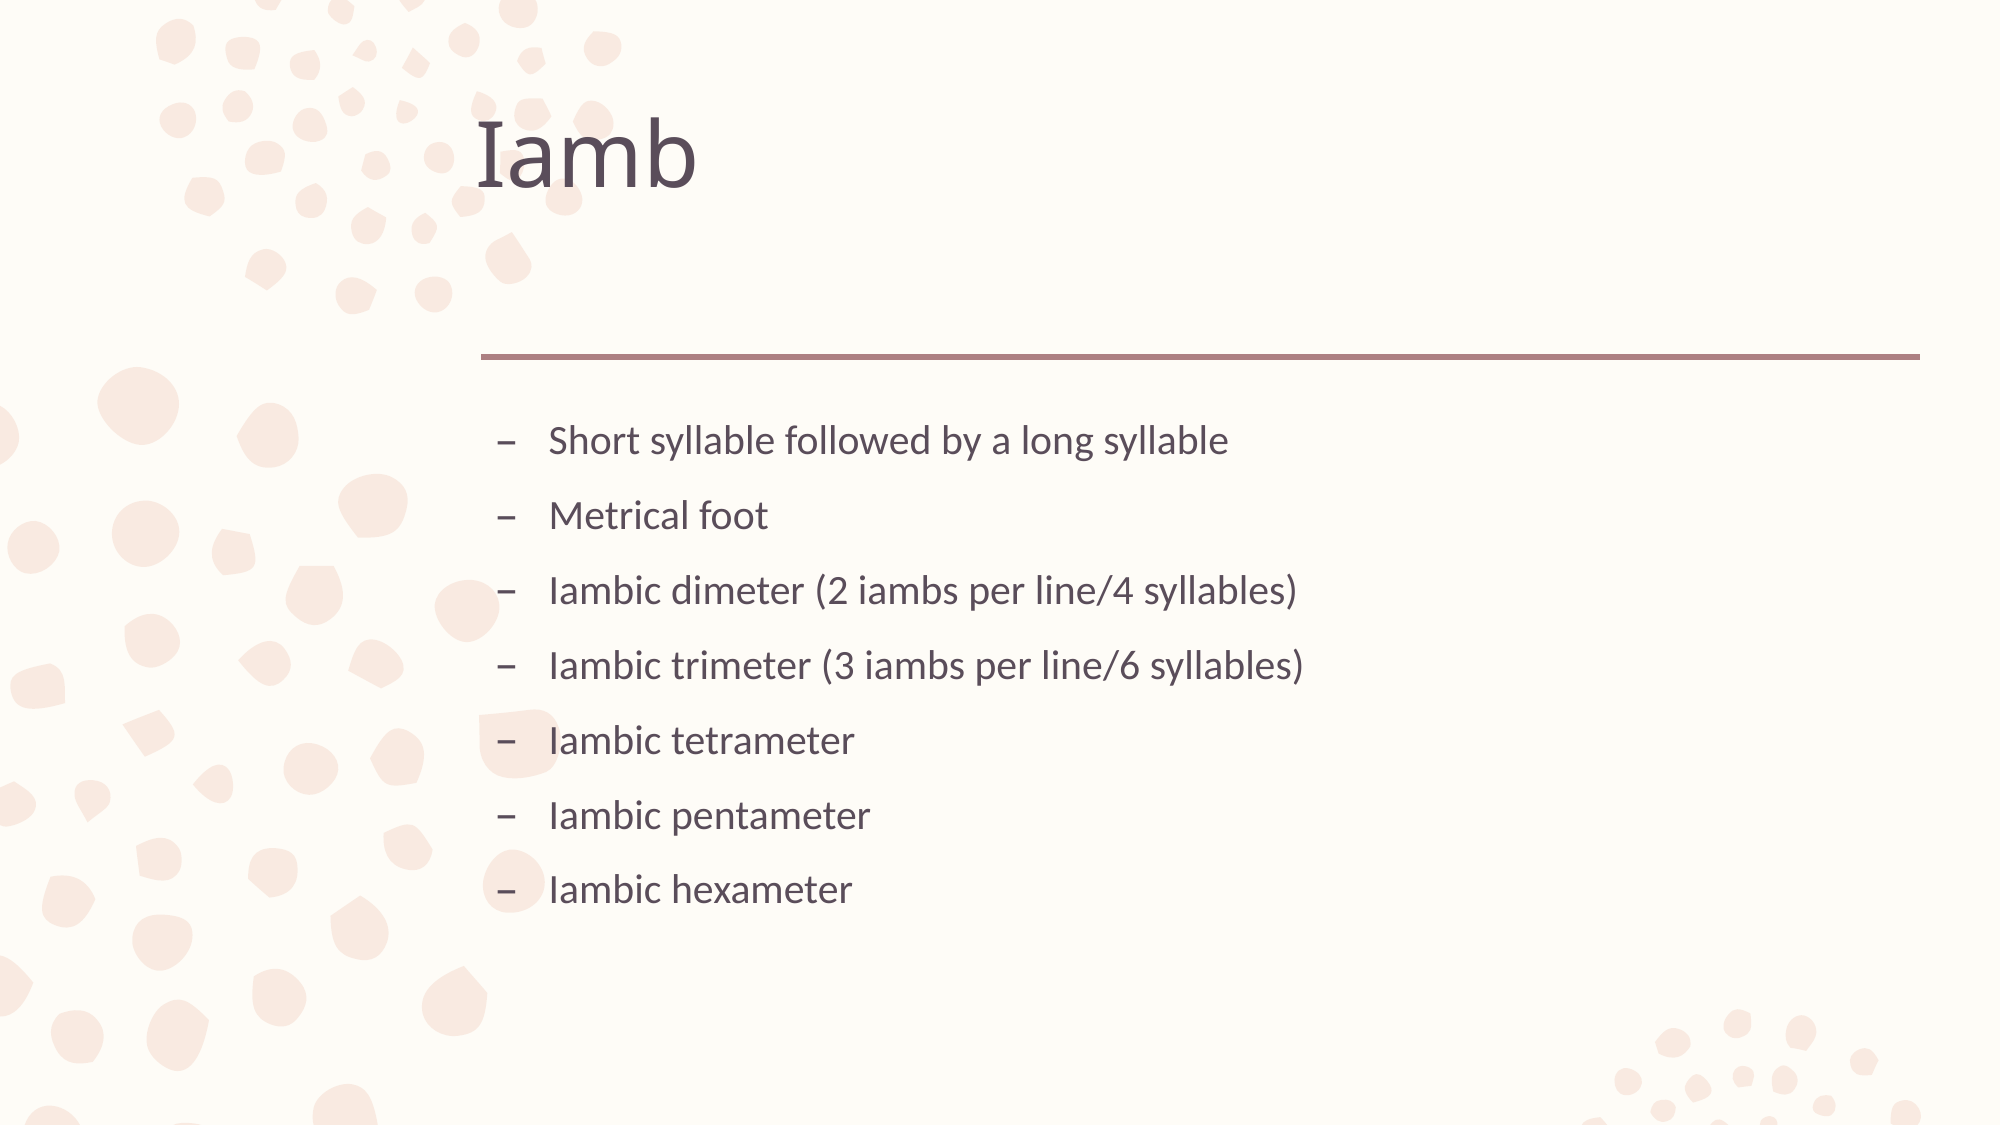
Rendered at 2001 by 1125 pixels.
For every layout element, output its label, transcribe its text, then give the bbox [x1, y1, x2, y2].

list Short syllable followed by a long syllable Metrical foot ​Iambic dimeter (2 iambs per line/4 syllables) Iambic trimeter (3 iambs per line/6 syllables) Iambic tetrameter Iambic pentameter ​Iambic hexameter [481, 399, 1920, 999]
title Iamb [460, 93, 1920, 350]
